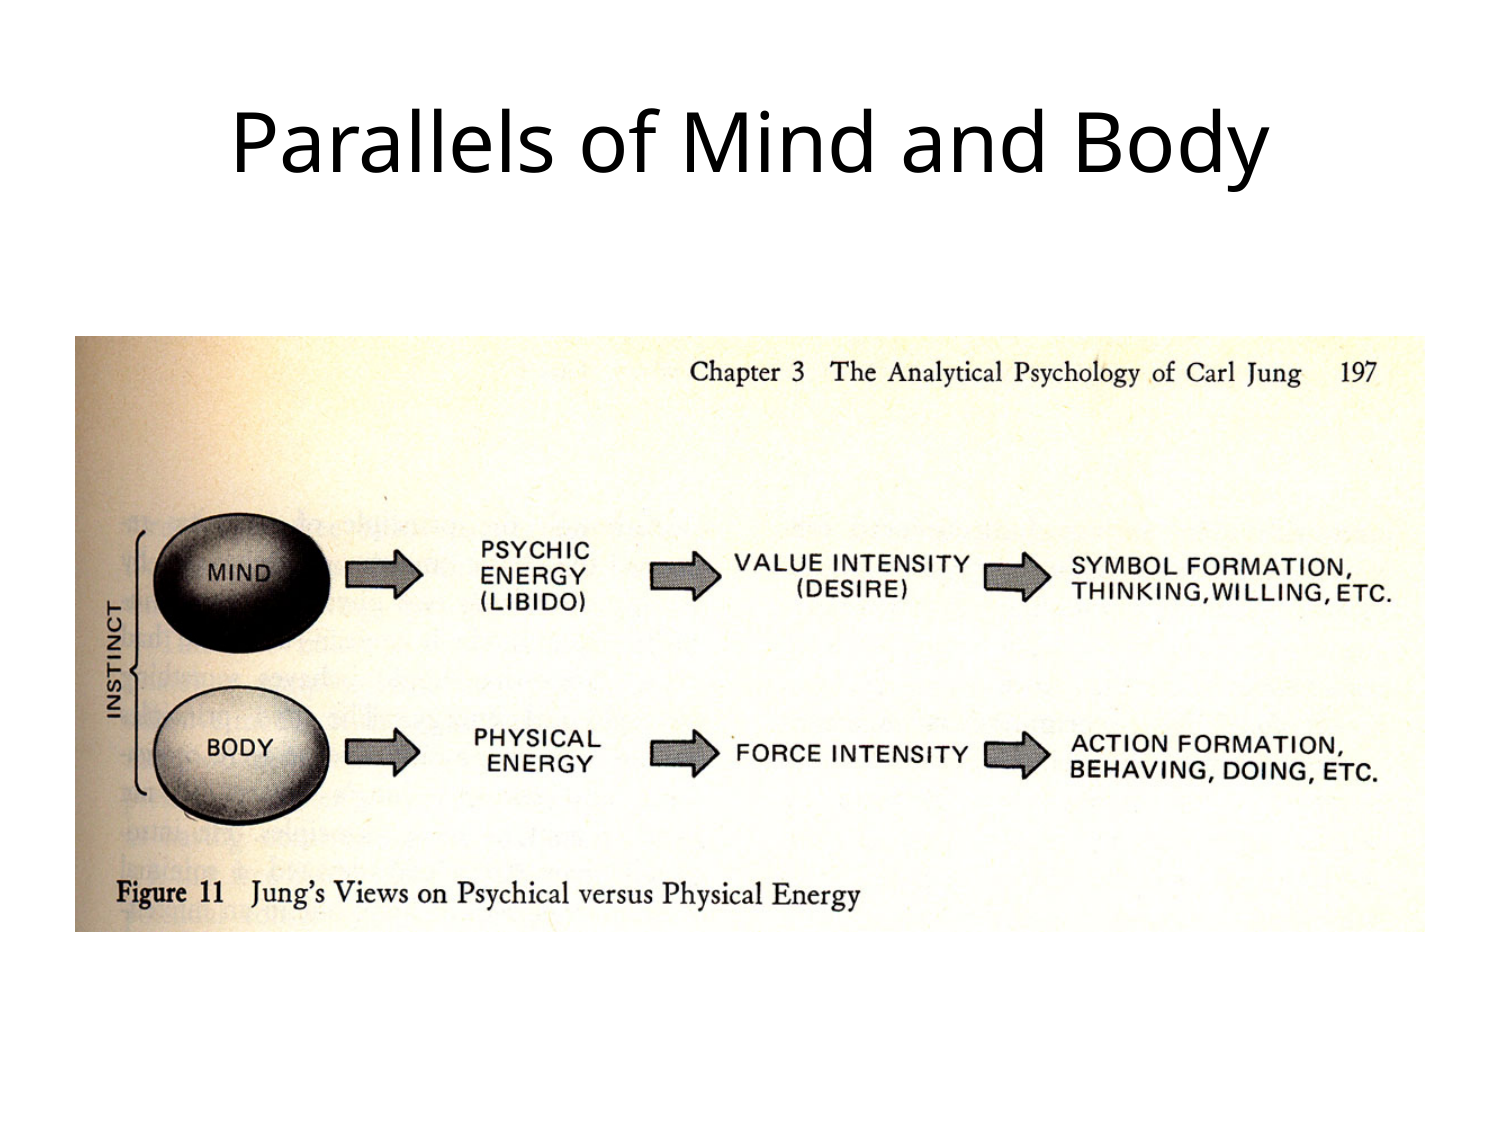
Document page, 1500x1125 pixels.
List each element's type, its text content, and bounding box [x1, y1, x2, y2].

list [74, 335, 1425, 932]
title Parallels of Mind and Body [74, 44, 1426, 233]
